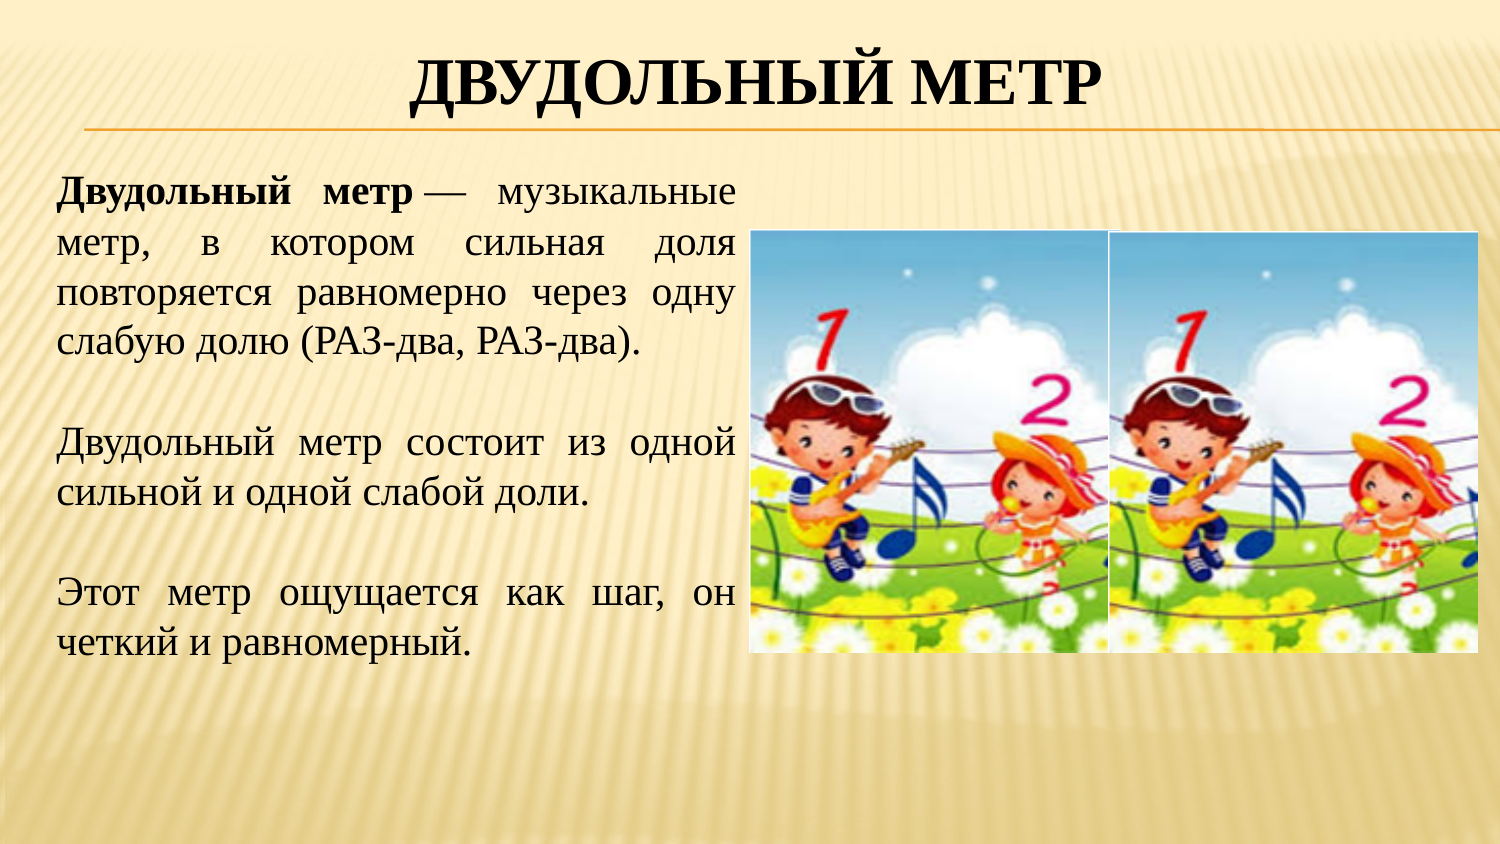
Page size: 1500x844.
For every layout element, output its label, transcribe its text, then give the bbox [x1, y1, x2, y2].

picture [748, 228, 1478, 654]
title Двудольный метр [57, 22, 1456, 117]
list Двудольный метр — музыкальные метр, в котором сильная доля повторяется равномерно через одну слабую долю (РАЗ-два, РАЗ-два). Двудольный метр состоит из одной сильной и одной слабой доли. Этот метр ощущается как шаг, он четкий и равномерный. [41, 148, 752, 807]
